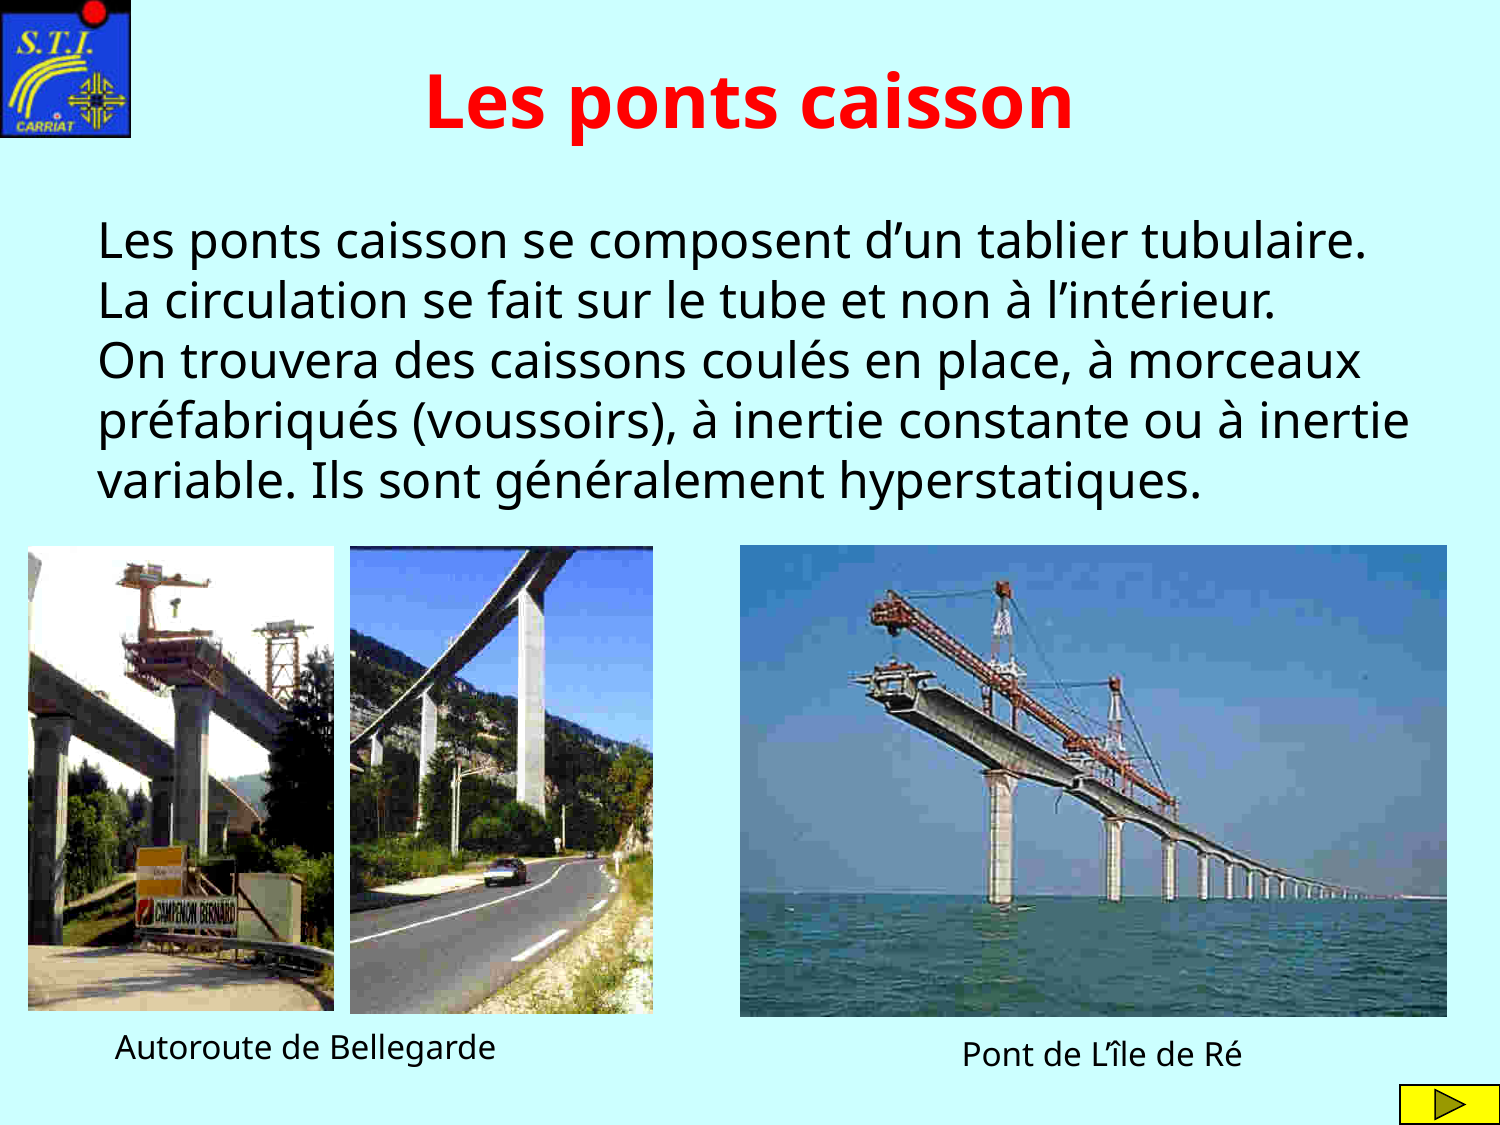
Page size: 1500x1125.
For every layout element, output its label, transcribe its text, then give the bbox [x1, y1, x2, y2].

text_box Les ponts caisson se composent d’un tablier tubulaire. La circulation se fait sur le tube et non à l’intérieur. On trouvera des caissons coulés en place, à morceaux préfabriqués (voussoirs), à inertie constante ou à inertie variable. Ils sont généralement hyperstatiques. [82, 200, 1427, 516]
picture [0, 0, 131, 138]
text_box Les ponts caisson [408, 46, 1092, 152]
picture [739, 544, 1447, 1017]
text_box Autoroute de Bellegarde [100, 1019, 513, 1074]
text_box Pont de L’île de Ré [946, 1026, 1259, 1081]
picture [350, 545, 653, 1014]
text_box [1400, 1084, 1500, 1125]
picture [28, 546, 334, 1012]
